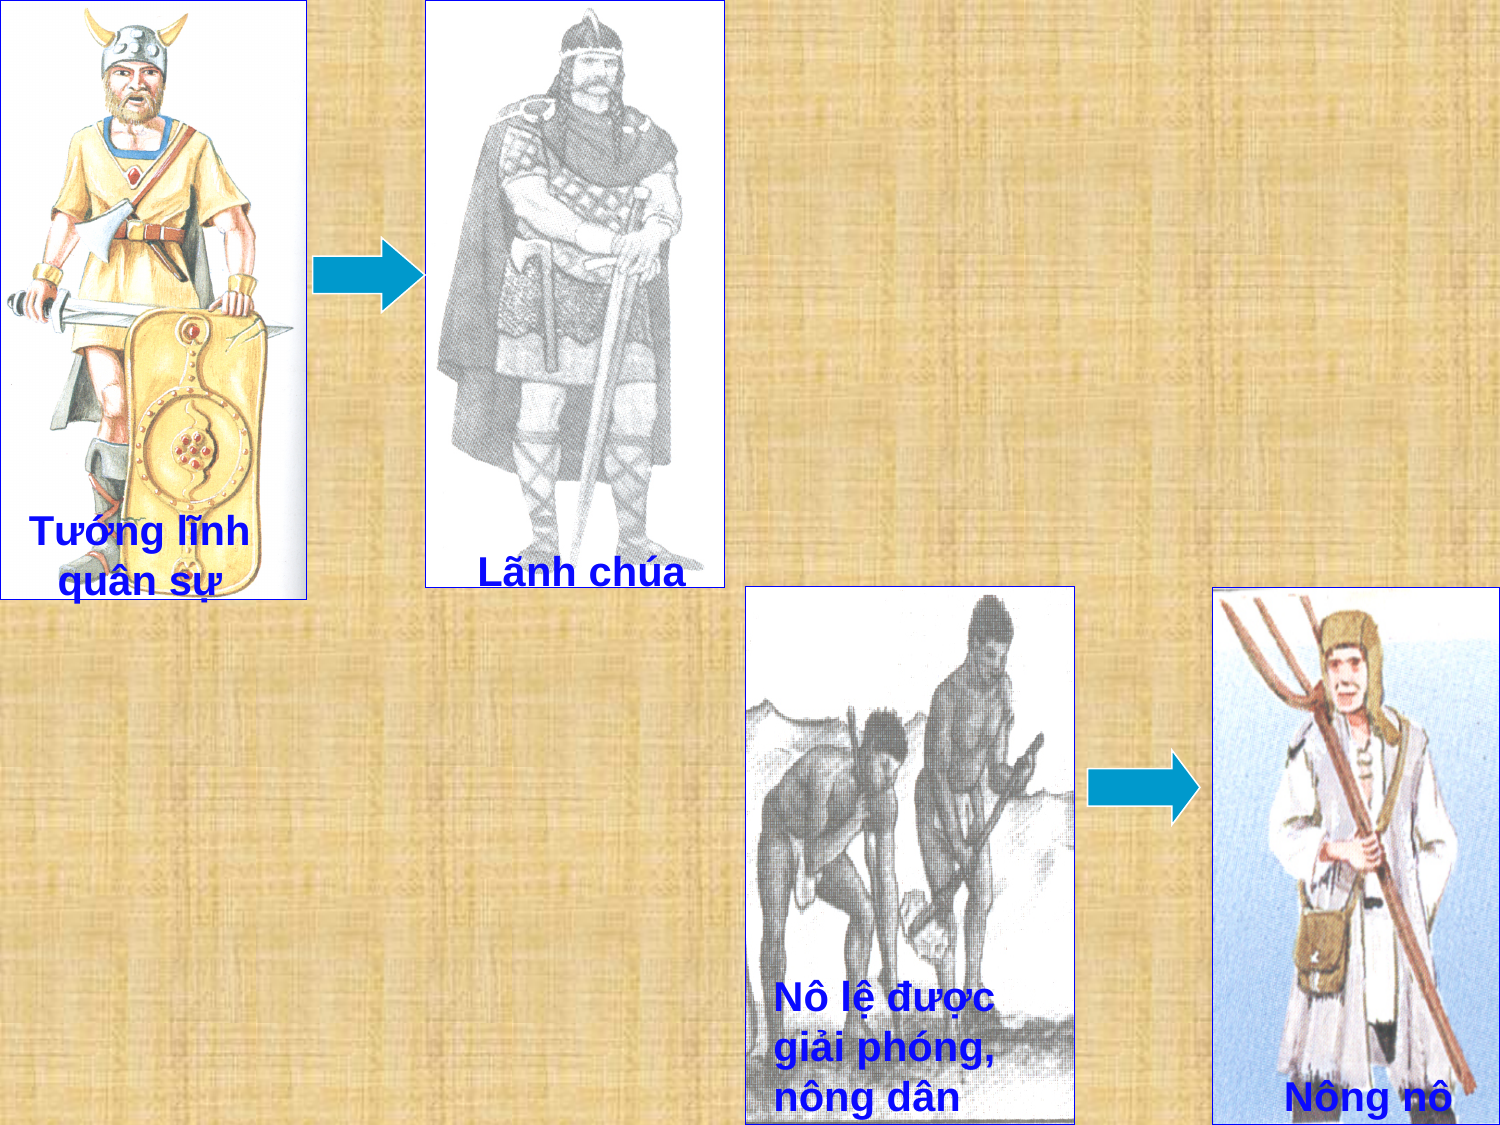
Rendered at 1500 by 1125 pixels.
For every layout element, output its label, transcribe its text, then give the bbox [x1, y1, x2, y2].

text_box [1087, 749, 1201, 825]
text_box [312, 237, 424, 313]
text_box Tướng lĩnh quân sự [4, 600, 275, 612]
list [0, 0, 307, 600]
picture [0, 0, 1500, 1125]
text_box Lãnh chúa [462, 588, 713, 603]
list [424, 0, 725, 588]
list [1212, 587, 1500, 1125]
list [745, 586, 1075, 1125]
